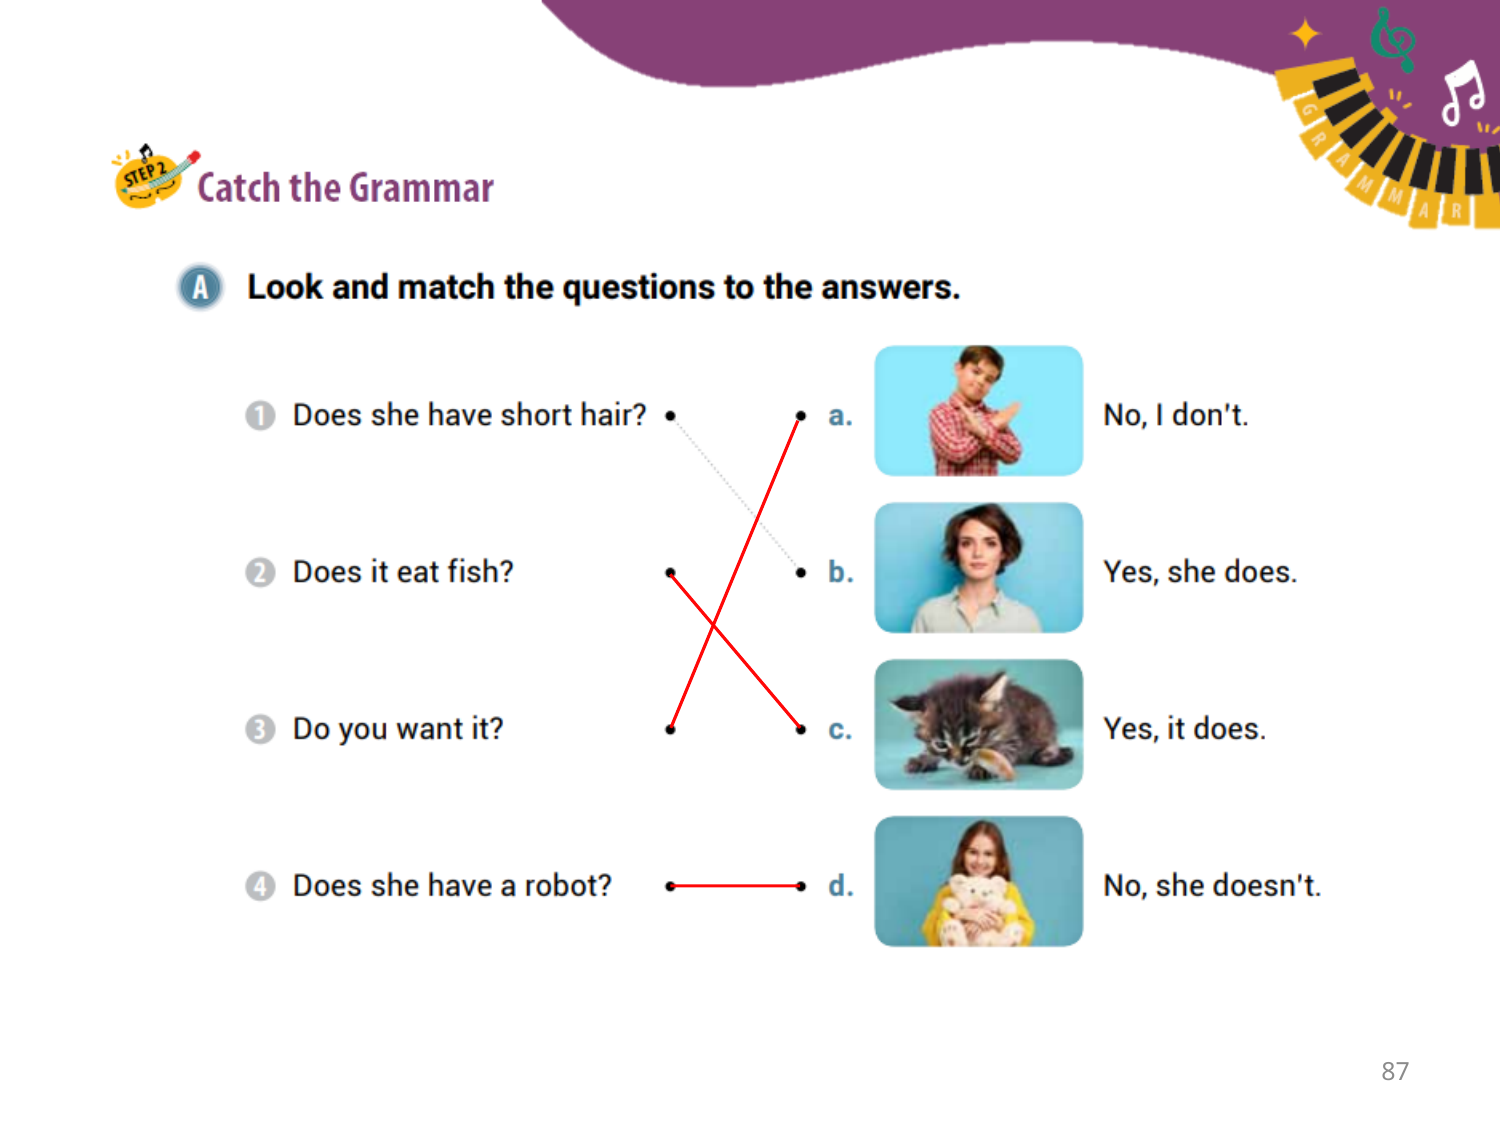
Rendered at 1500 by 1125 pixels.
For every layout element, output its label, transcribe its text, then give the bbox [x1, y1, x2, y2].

picture [541, 0, 1500, 243]
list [159, 243, 1361, 973]
picture [79, 125, 527, 225]
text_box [670, 420, 798, 729]
slide_number 87 [1074, 1042, 1425, 1103]
